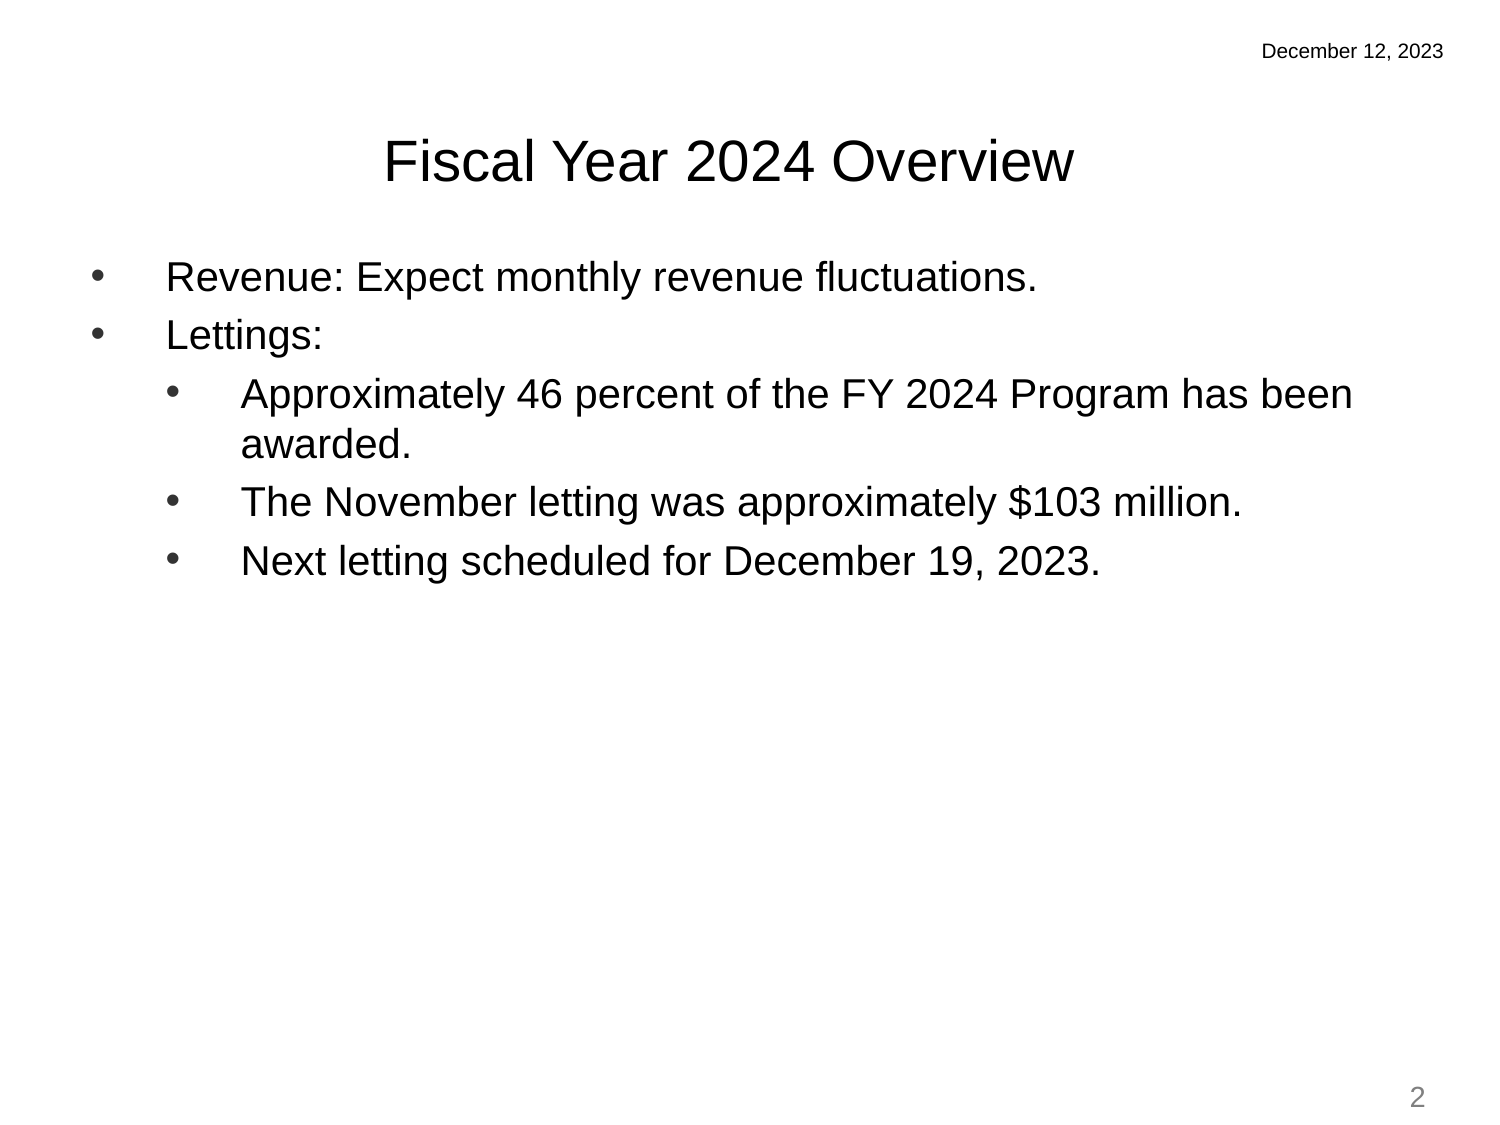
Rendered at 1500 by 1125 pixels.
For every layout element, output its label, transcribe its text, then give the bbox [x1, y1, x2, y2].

text_box Fiscal Year 2024 Overview [0, 115, 1480, 281]
slide_number 2 [1080, 1045, 1442, 1122]
text_box December 12, 2023 [1233, 29, 1472, 70]
text_box Revenue: Expect monthly revenue fluctuations. Lettings: Approximately 46 percent of the FY 2024 Program has been awarded. The November letting was approximately $103 million. Next letting scheduled for December 19, 2023. [75, 242, 1406, 708]
